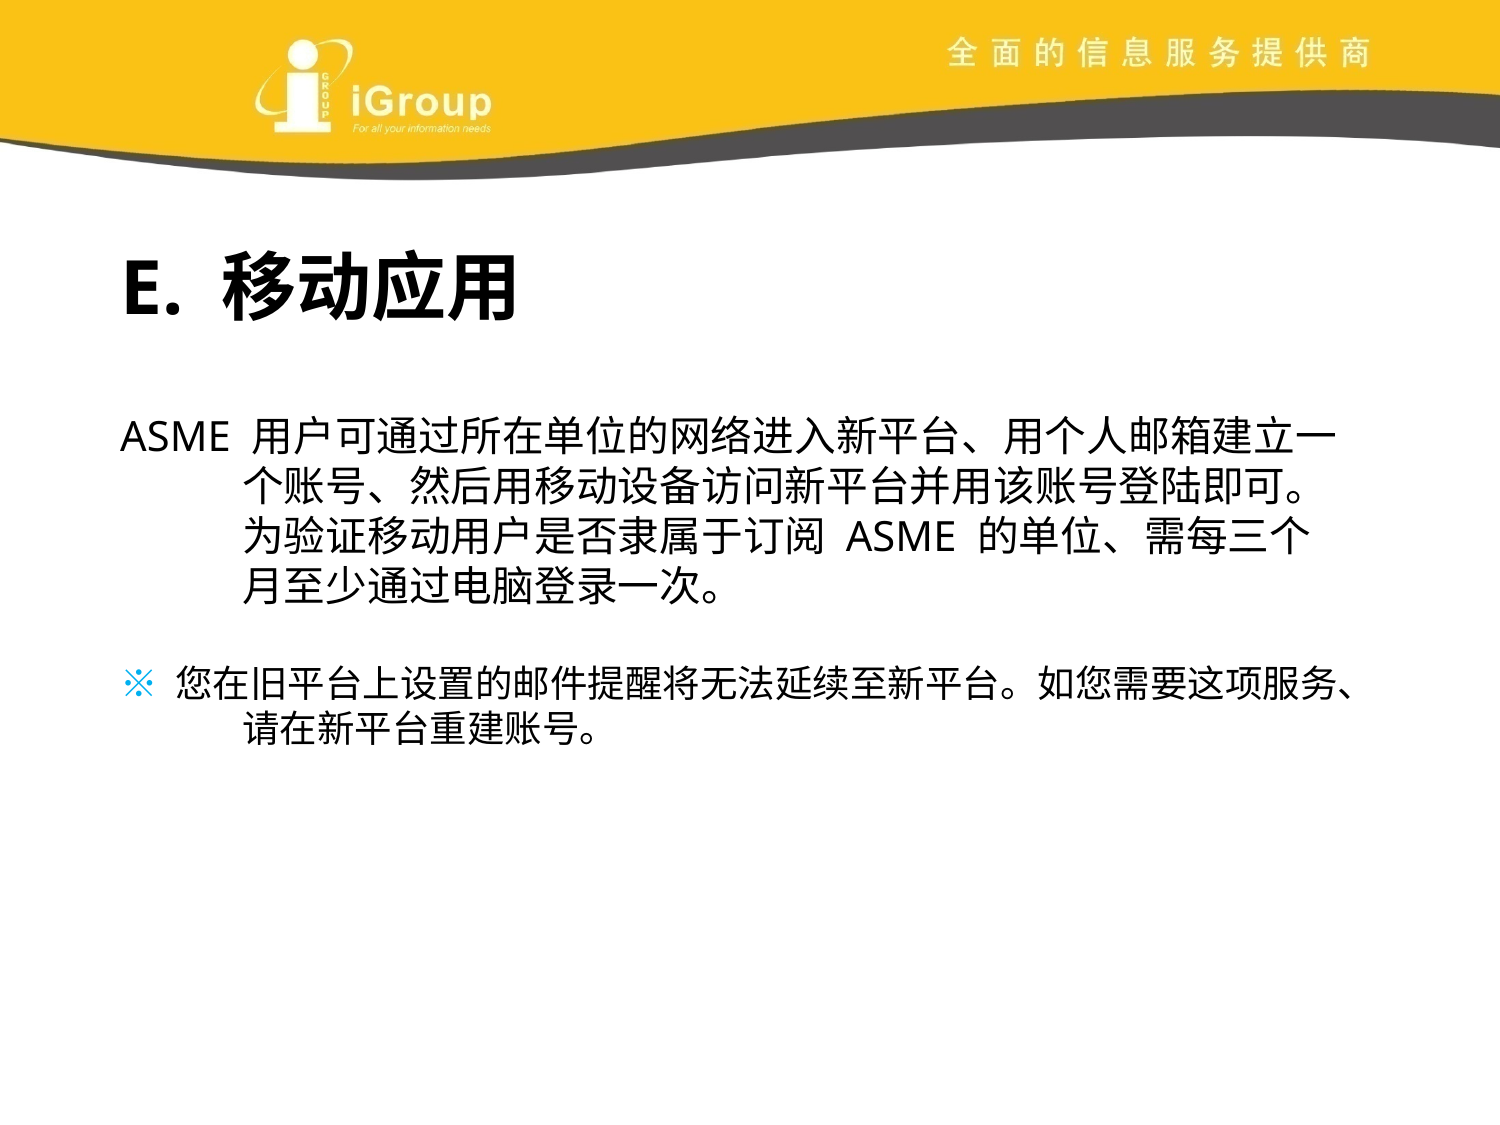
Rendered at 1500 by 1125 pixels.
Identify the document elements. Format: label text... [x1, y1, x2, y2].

text_box E. 移动应用 ASME 用户可通过所在单位的网络进入新平台、用个人邮箱建立一个账号、然后用移动设备访问新平台并用该账号登陆即可。为验证移动用户是否隶属于订阅 ASME 的单位、需每三个月至少通过电脑登录一次。 ※ 您在旧平台上设置的邮件提醒将无法延续至新平台。如您需要这项服务、请在新平台重建账号。 [105, 163, 1365, 926]
picture [0, 0, 1500, 1125]
